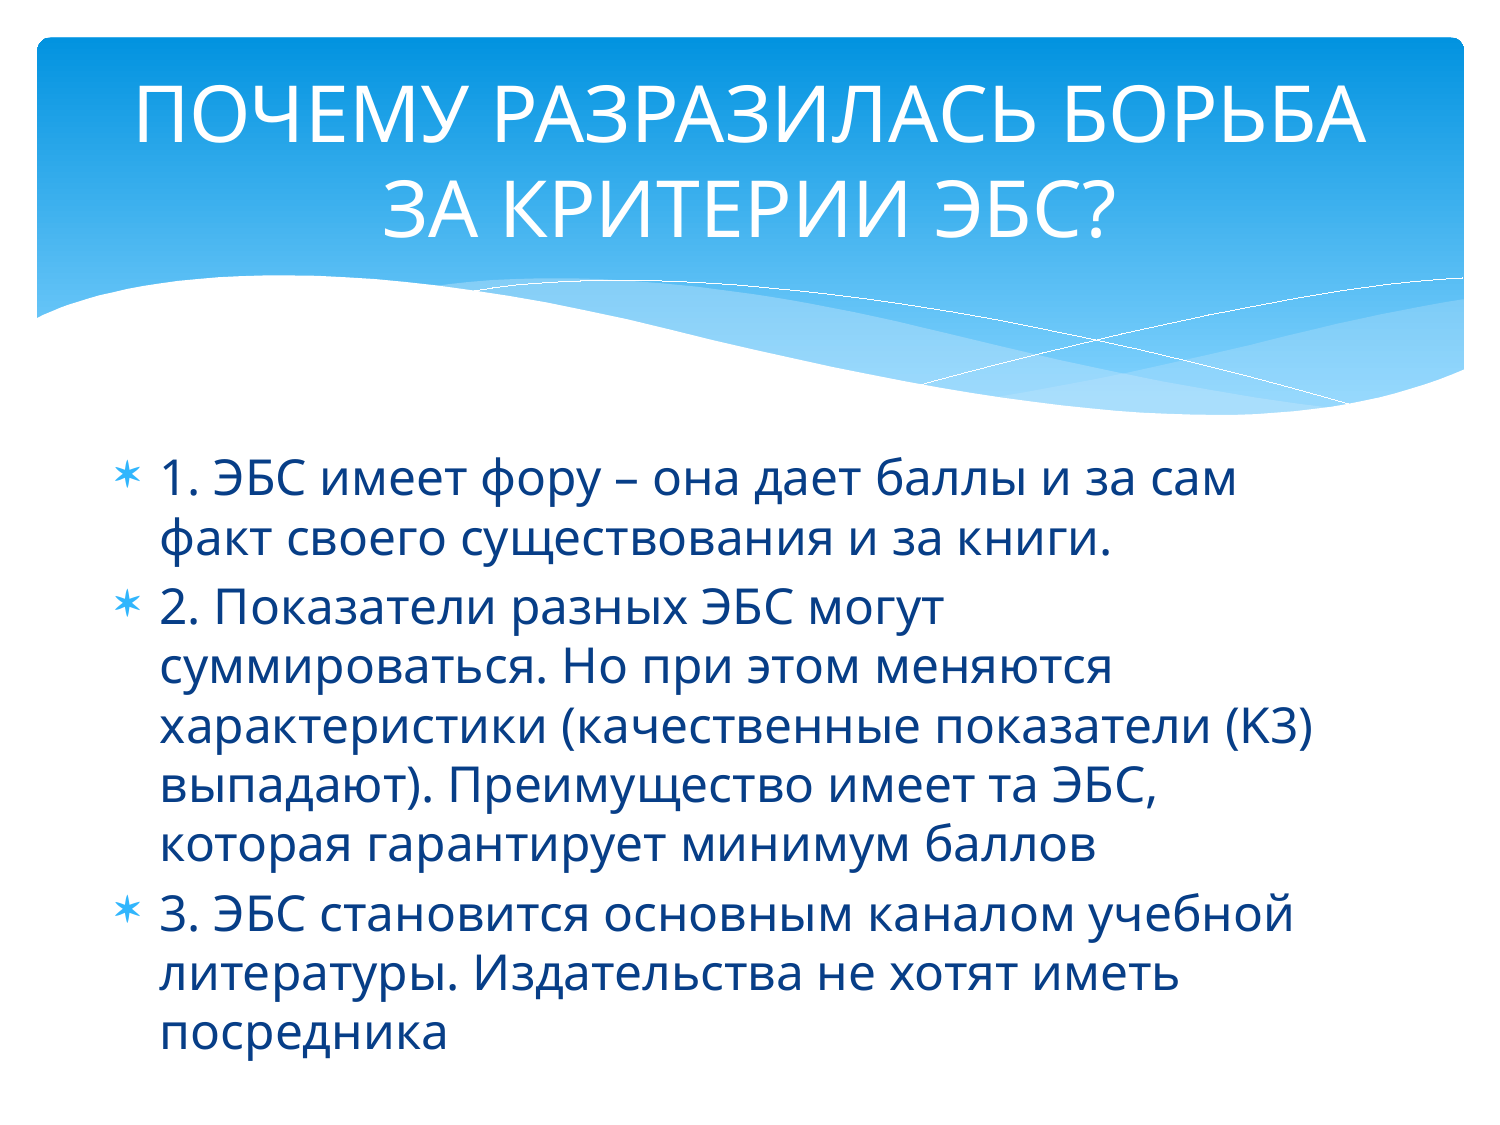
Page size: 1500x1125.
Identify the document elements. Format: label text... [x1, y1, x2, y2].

list 1. ЭБС имеет фору – она дает баллы и за сам факт своего существования и за книги. 2. Показатели разных ЭБС могут суммироваться. Но при этом меняются характеристики (качественные показатели (K3) выпадают). Преимущество имеет та ЭБС, которая гарантирует минимум баллов 3. ЭБС становится основным каналом учебной литературы. Издательства не хотят иметь посредника [100, 438, 1359, 1071]
title ПОЧЕМУ РАЗРАЗИЛАСЬ БОРЬБА ЗА КРИТЕРИИ ЭБС? [75, 55, 1425, 261]
